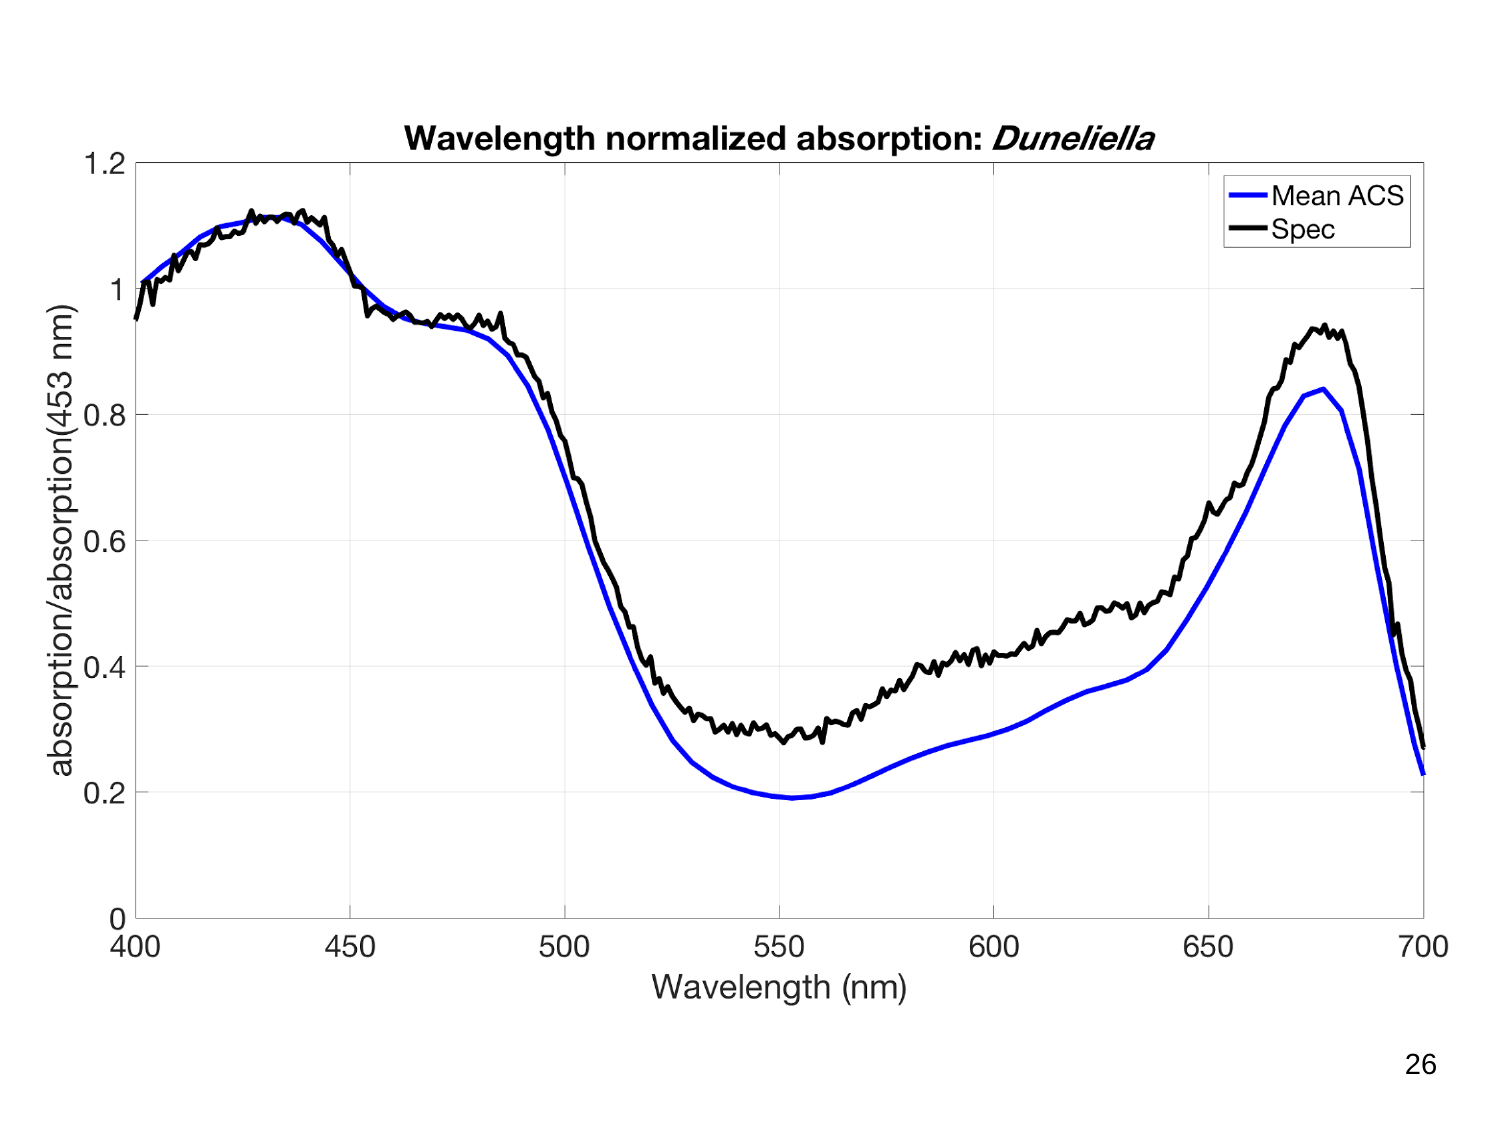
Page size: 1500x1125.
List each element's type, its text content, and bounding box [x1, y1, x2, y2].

slide_number ‹#› [1389, 1026, 1480, 1106]
picture [18, 91, 1482, 1021]
